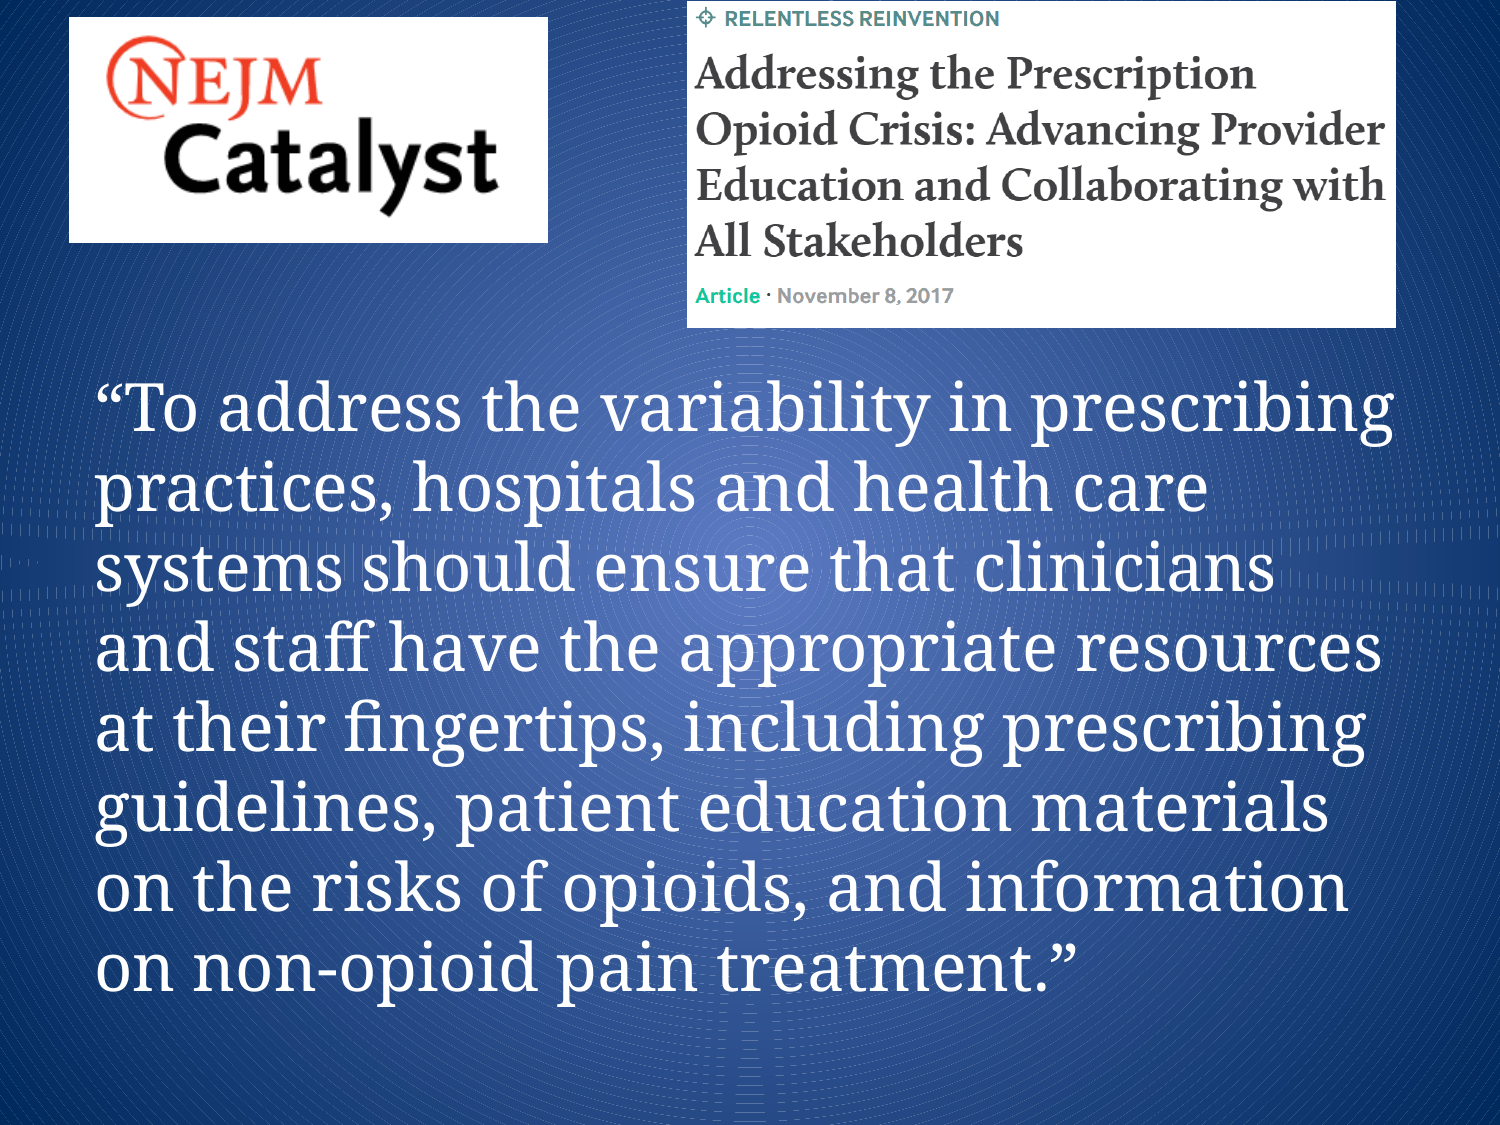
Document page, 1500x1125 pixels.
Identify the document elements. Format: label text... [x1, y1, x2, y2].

picture [69, 17, 548, 244]
picture [687, 1, 1396, 328]
list “To address the variability in prescribing practices, hospitals and health care systems should ensure that clinicians and staff have the appropriate resources at their fingertips, including prescribing guidelines, patient education materials on the risks of opioids, and information on non-opioid pain treatment.” [75, 350, 1425, 1005]
